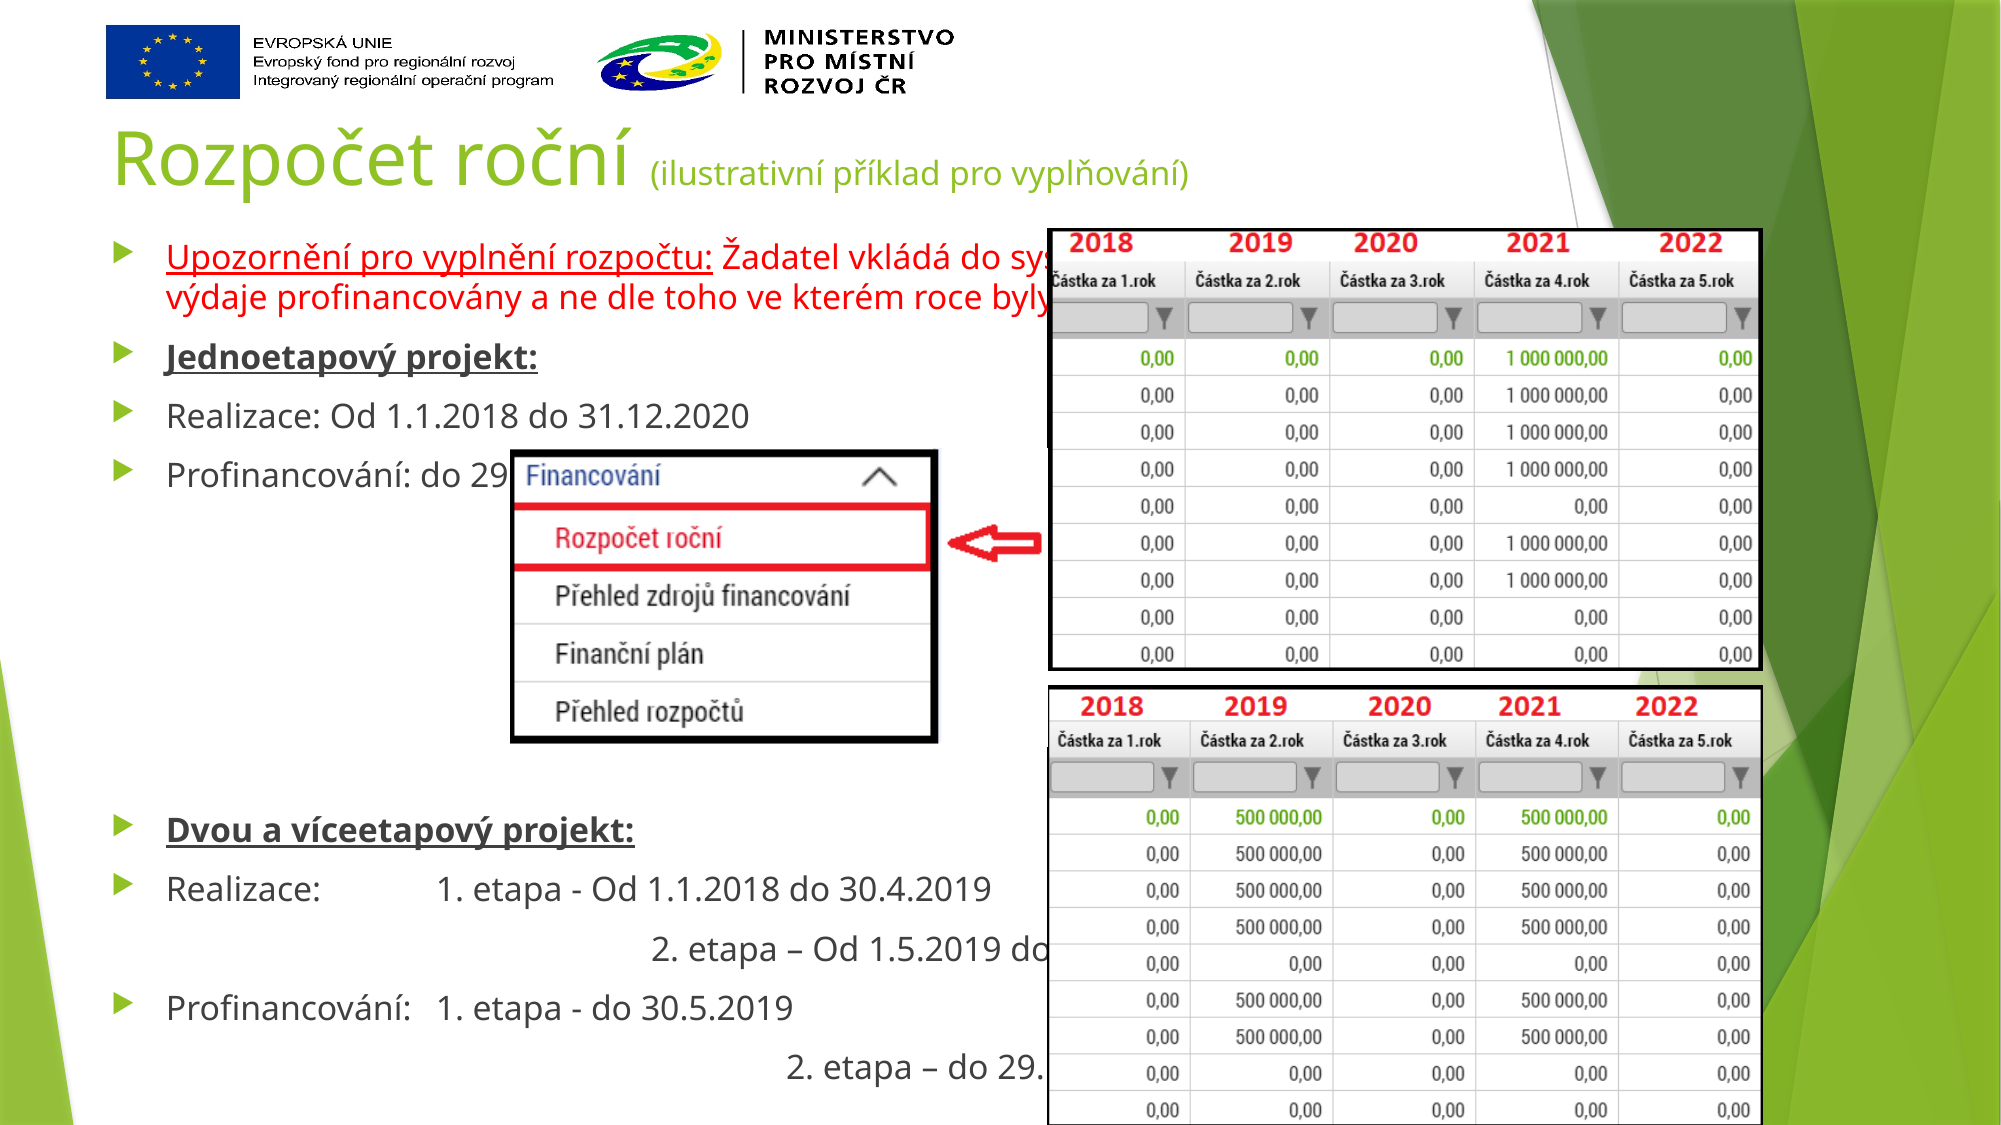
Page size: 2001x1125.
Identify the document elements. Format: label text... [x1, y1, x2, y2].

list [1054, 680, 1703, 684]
picture [76, 0, 984, 123]
list Upozornění pro vyplnění rozpočtu: Žadatel vkládá do systému částky dle roku, ve kterém budou výdaje profinancovány a ne dle toho ve kterém roce byly fyzicky vynaloženy!!! Jednoetapový projekt: Realizace: Od 1.1.2018 do 31.12.2020 Profinancování: do 29.1.2021 Dvou a víceetapový projekt: Realizace: 1. etapa - Od 1.1.2018 do 30.4.2019 2. etapa – Od 1.5.2019 do 31.12.2020 Profinancování: 1. etapa - do 30.5.2019 2. etapa – do 29.1.2021 [96, 228, 1046, 1102]
title Rozpočet roční (ilustrativní příklad pro vyplňování) [96, 102, 1507, 214]
picture [509, 227, 1764, 1125]
